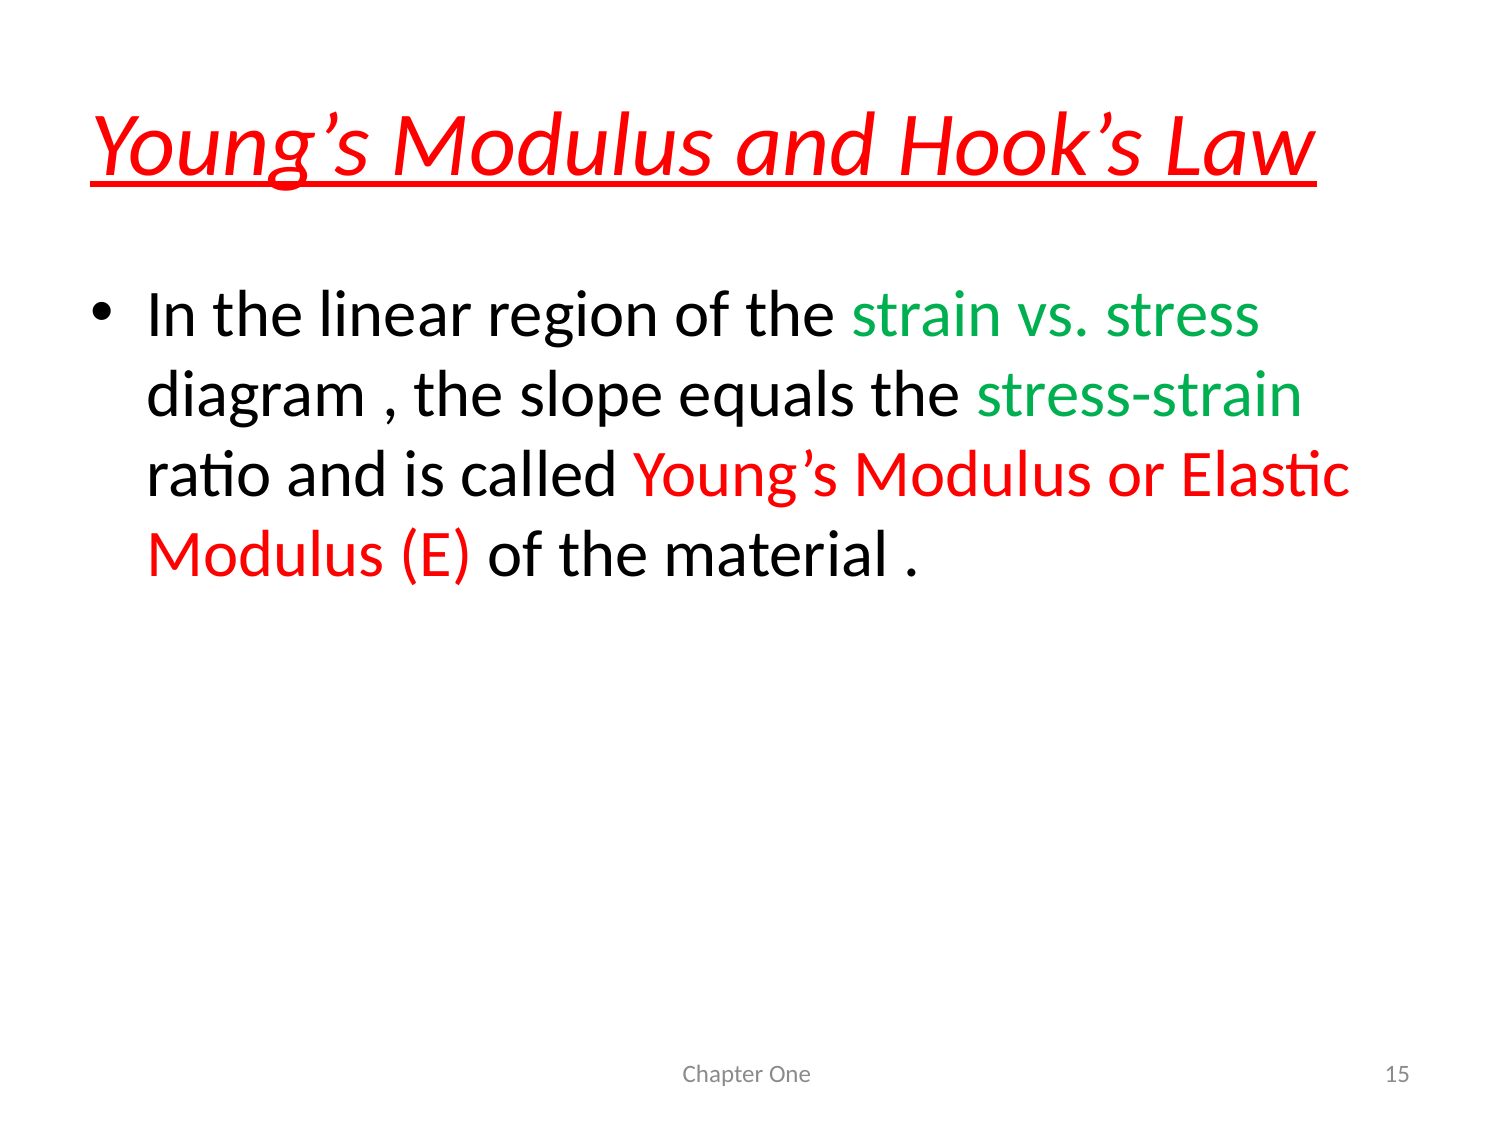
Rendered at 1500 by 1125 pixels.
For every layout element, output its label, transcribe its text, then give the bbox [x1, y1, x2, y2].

title Young’s Modulus and Hook’s Law [75, 45, 1425, 233]
list In the linear region of the strain vs. stress diagram , the slope equals the stress-strain ratio and is called Young’s Modulus or Elastic Modulus (E) of the material . [75, 262, 1425, 1005]
footer Chapter One [512, 1042, 988, 1103]
slide_number 15 [1074, 1042, 1425, 1103]
